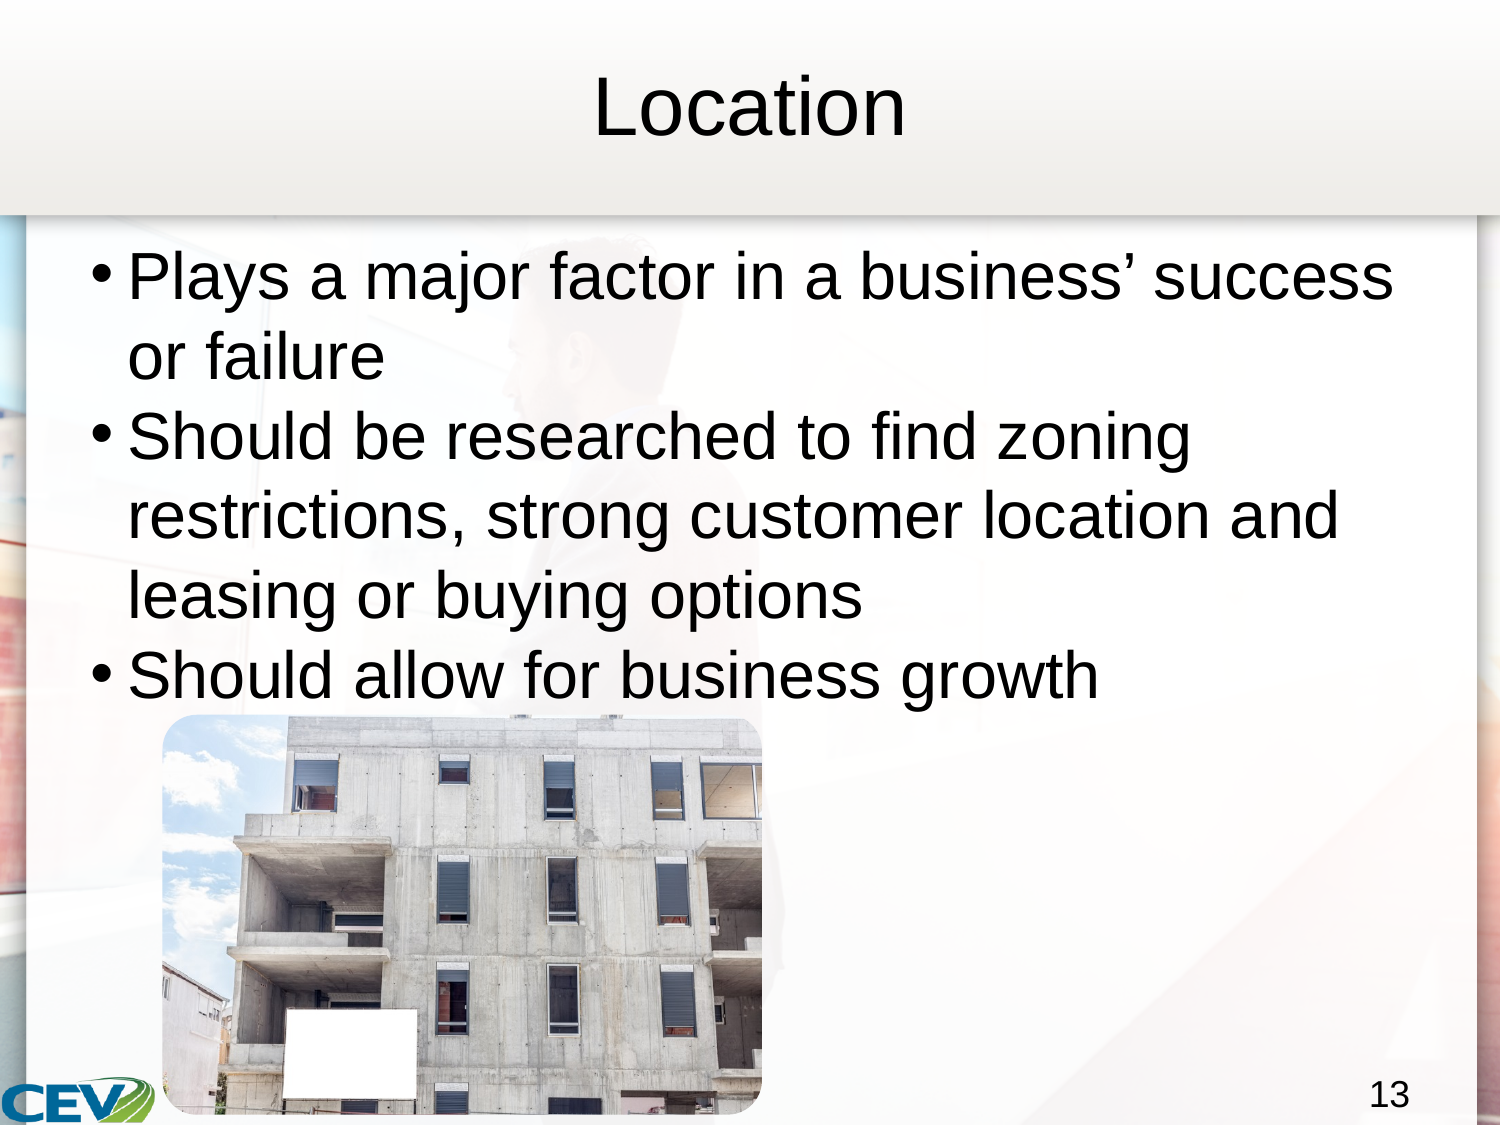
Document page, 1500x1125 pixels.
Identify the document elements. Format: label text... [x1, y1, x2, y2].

picture [0, 0, 1500, 1125]
list Plays a major factor in a business’ success or failure Should be researched to find zoning restrictions, strong customer location and leasing or buying options Should allow for business growth [75, 224, 1425, 1063]
title Location [75, 0, 1425, 218]
